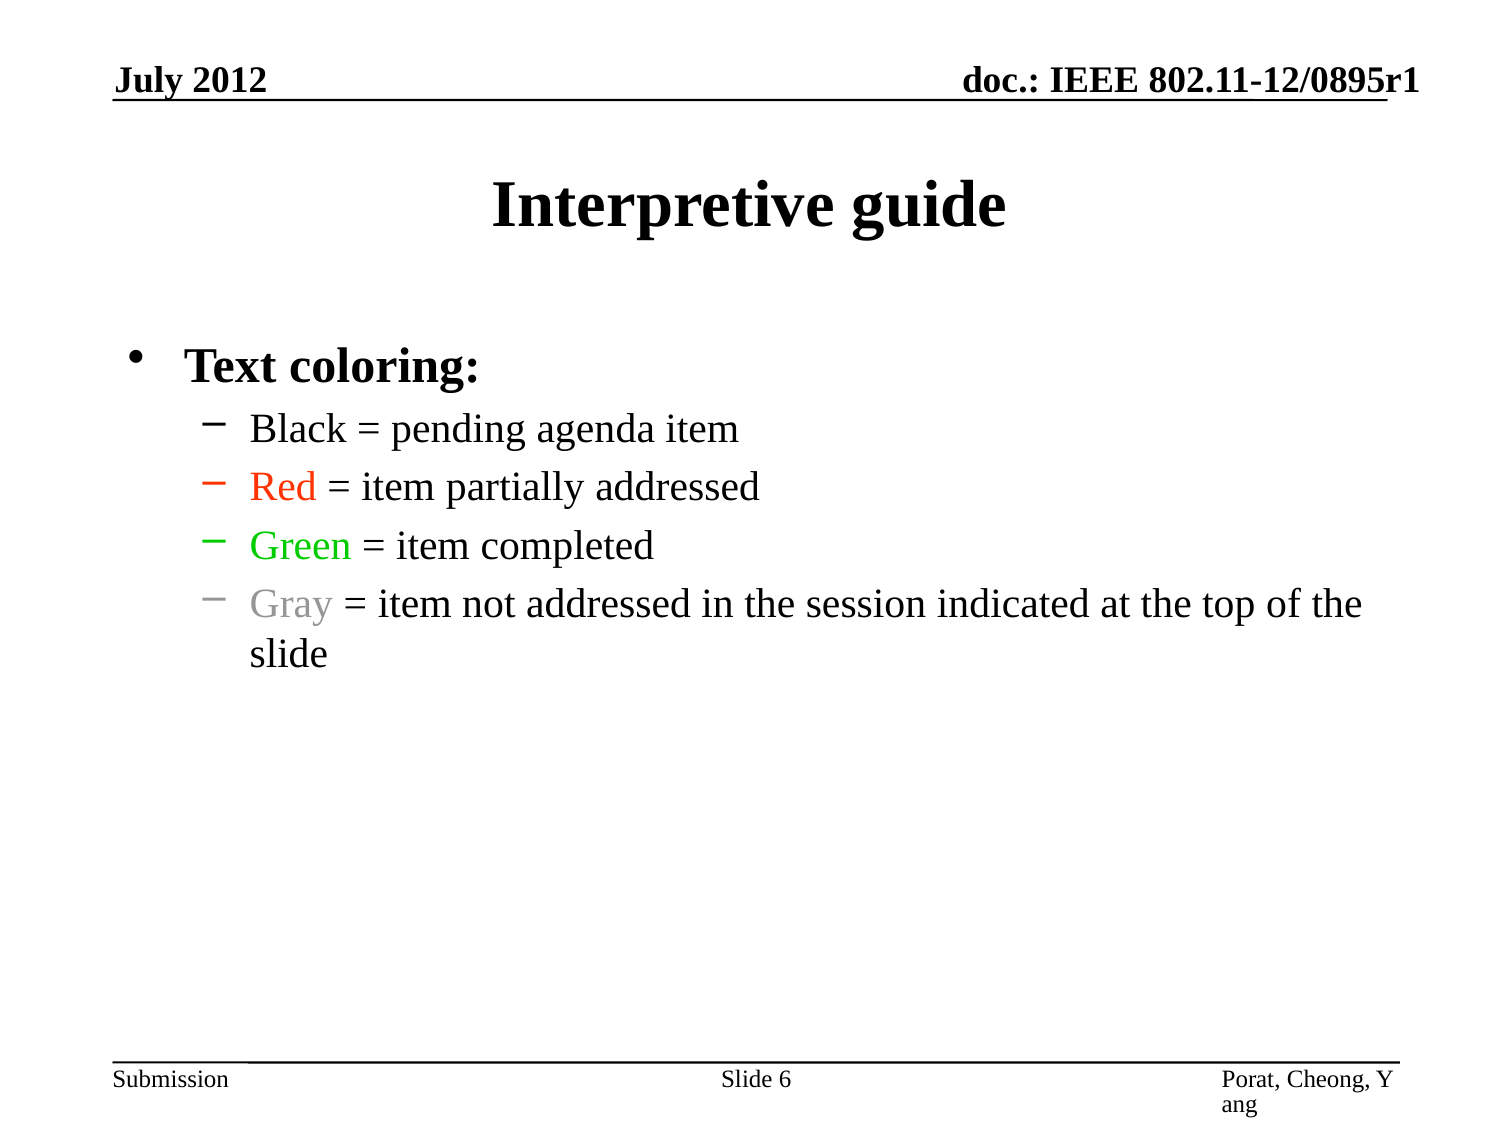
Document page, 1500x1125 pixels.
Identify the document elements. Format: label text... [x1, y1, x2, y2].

footer Porat, Cheong, Yang [1221, 1061, 1402, 1093]
title Interpretive guide [112, 112, 1388, 288]
slide_number Slide 6 [712, 1061, 800, 1093]
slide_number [114, 54, 313, 101]
list Text coloring: Black = pending agenda item Red = item partially addressed Green = item completed Gray = item not addressed in the session indicated at the top of the slide [112, 324, 1388, 1001]
